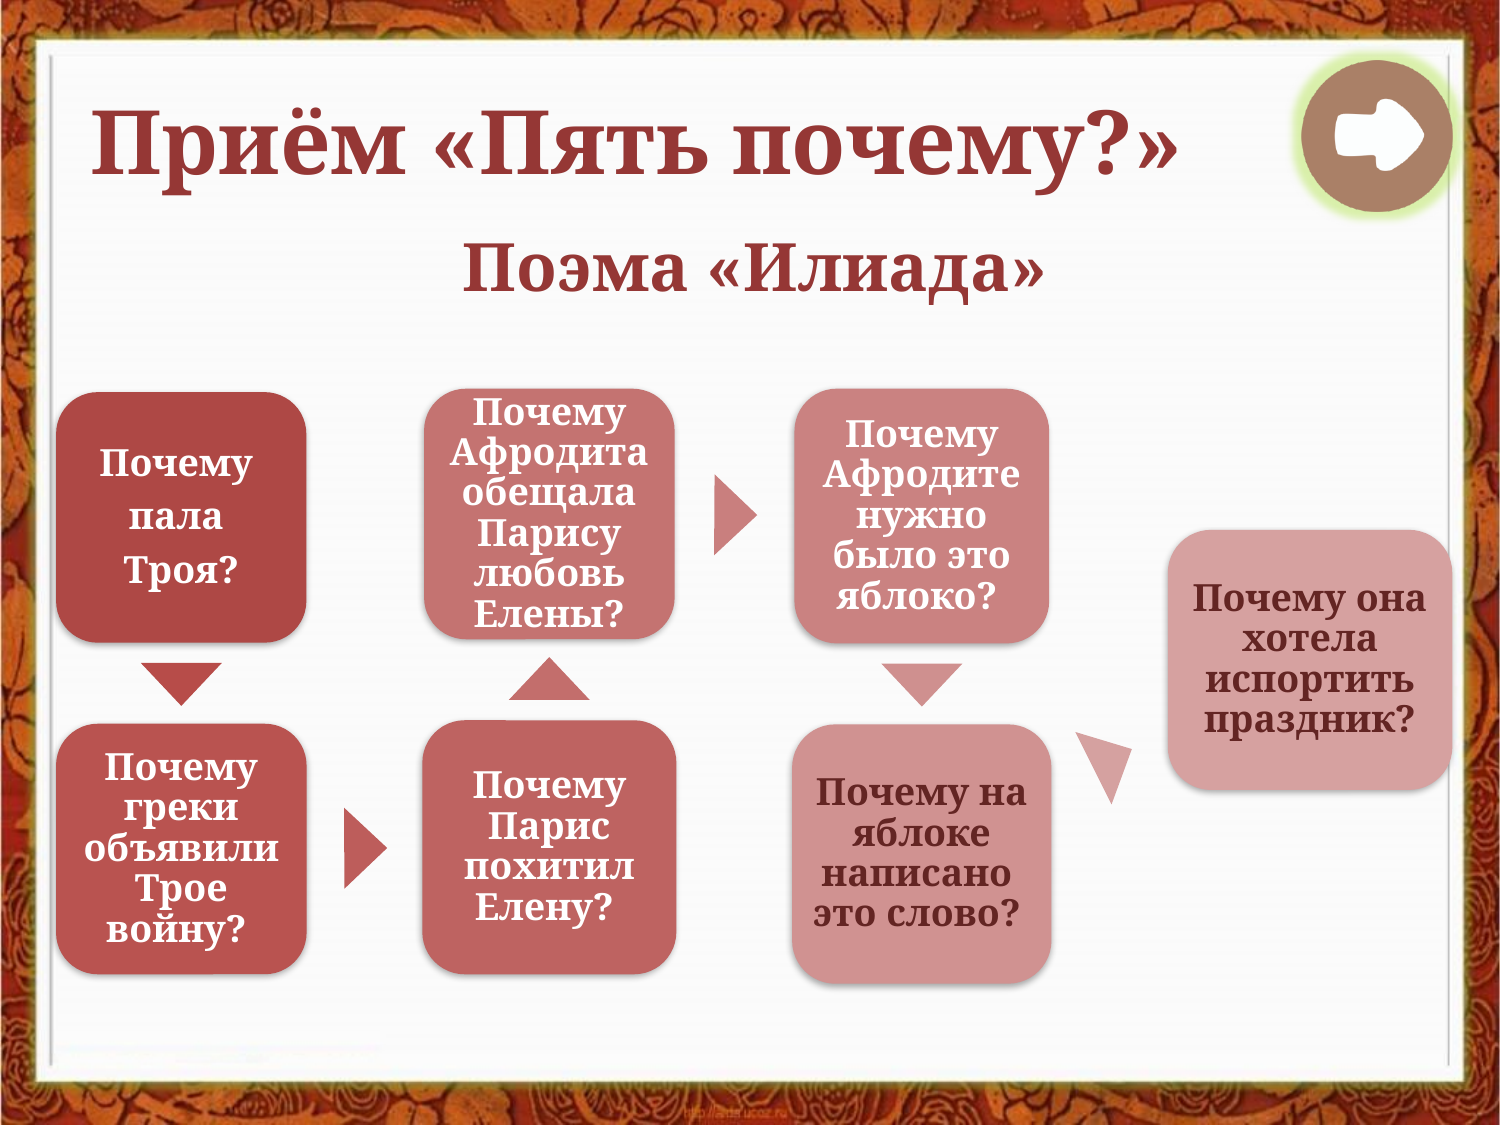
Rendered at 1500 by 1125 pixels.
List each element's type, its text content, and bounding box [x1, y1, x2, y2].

text_box Поэма «Илиада» [55, 217, 1455, 313]
picture [0, 0, 1500, 1125]
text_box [55, 313, 1453, 1059]
title Приём «Пять почему?» [75, 45, 1425, 217]
